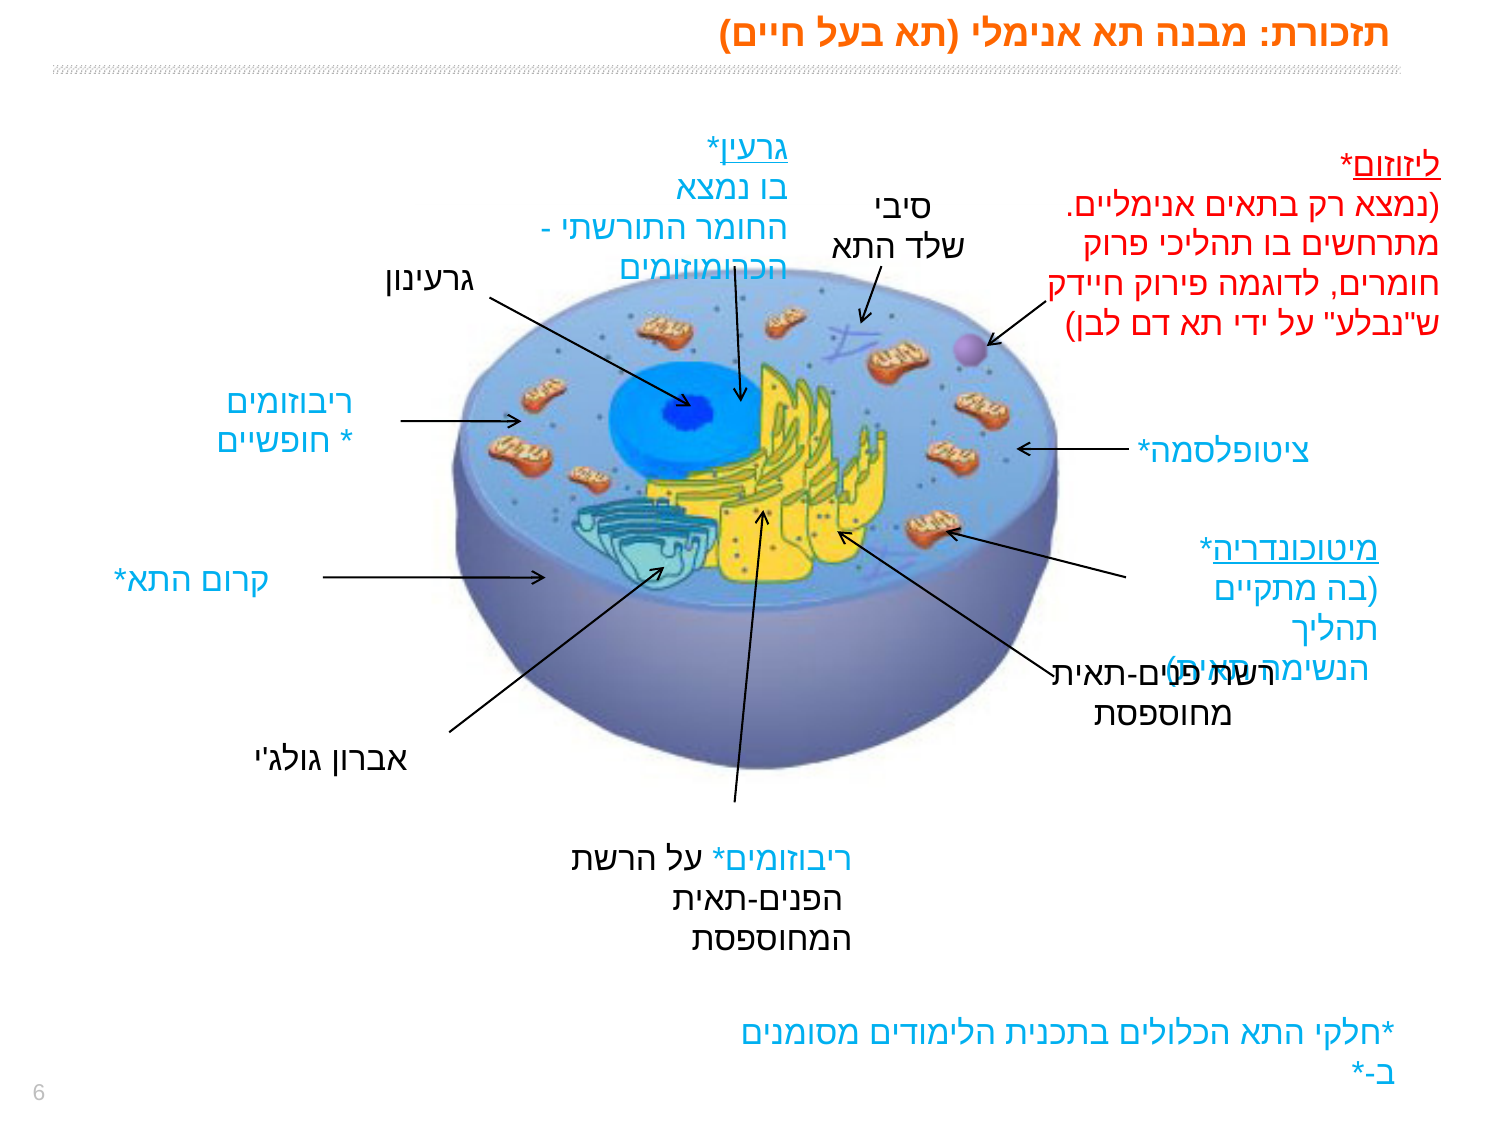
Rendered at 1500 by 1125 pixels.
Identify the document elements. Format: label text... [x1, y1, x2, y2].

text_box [322, 265, 1129, 803]
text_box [81, 118, 1456, 926]
text_box *חלקי התא הכלולים בתכנית הלימודים מסומנים ב-* [700, 1003, 1411, 1125]
title תזכורת: מבנה תא אנימלי (תא בעל חיים) [130, 1, 1406, 74]
slide_number 6 [17, 1070, 89, 1093]
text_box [860, 265, 882, 324]
text_box [51, 63, 1403, 75]
